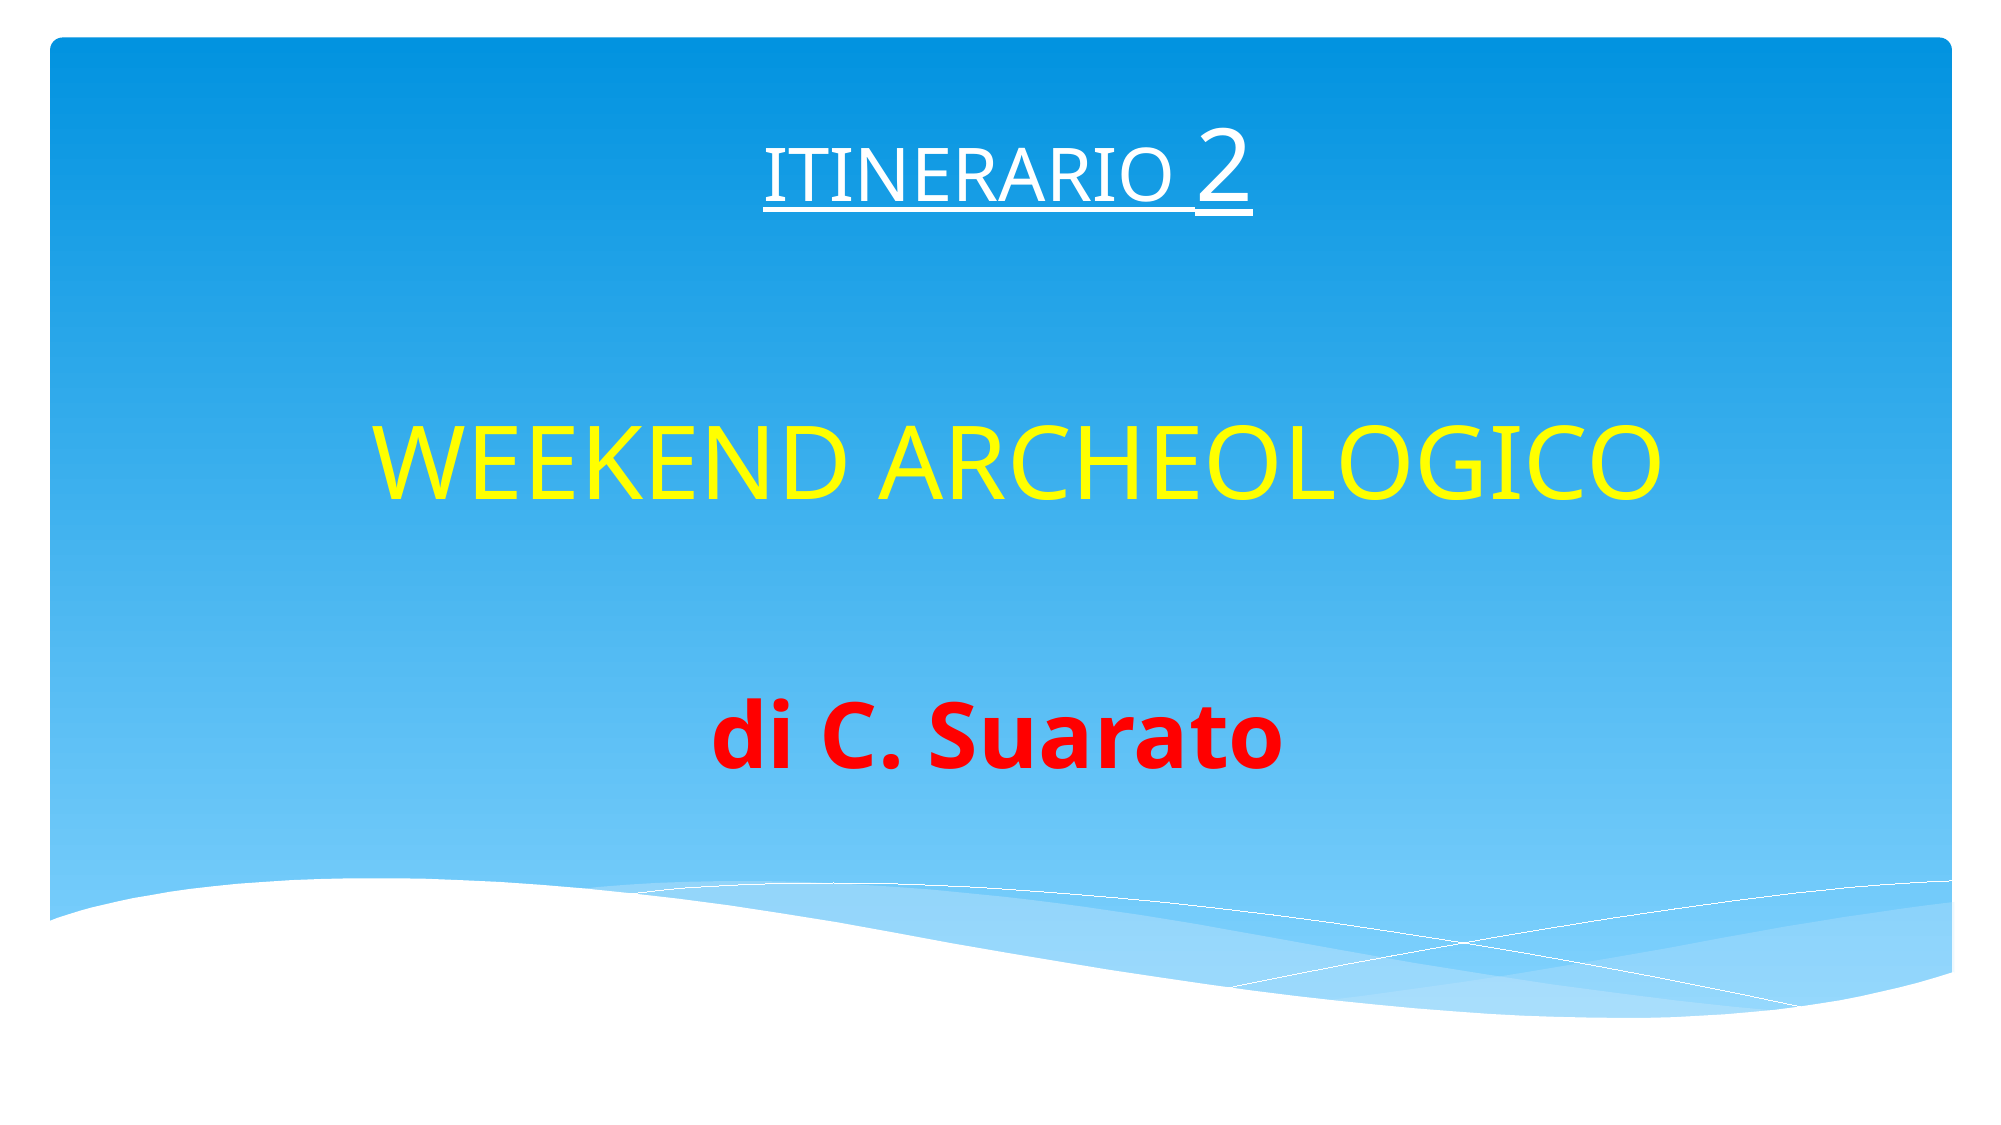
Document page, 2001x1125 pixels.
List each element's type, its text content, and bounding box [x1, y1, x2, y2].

text_box ITINERARIO 2 [678, 105, 1339, 231]
title WEEKEND ARCHEOLOGICO [318, 365, 1720, 648]
text_box di C. Suarato [290, 591, 1693, 915]
